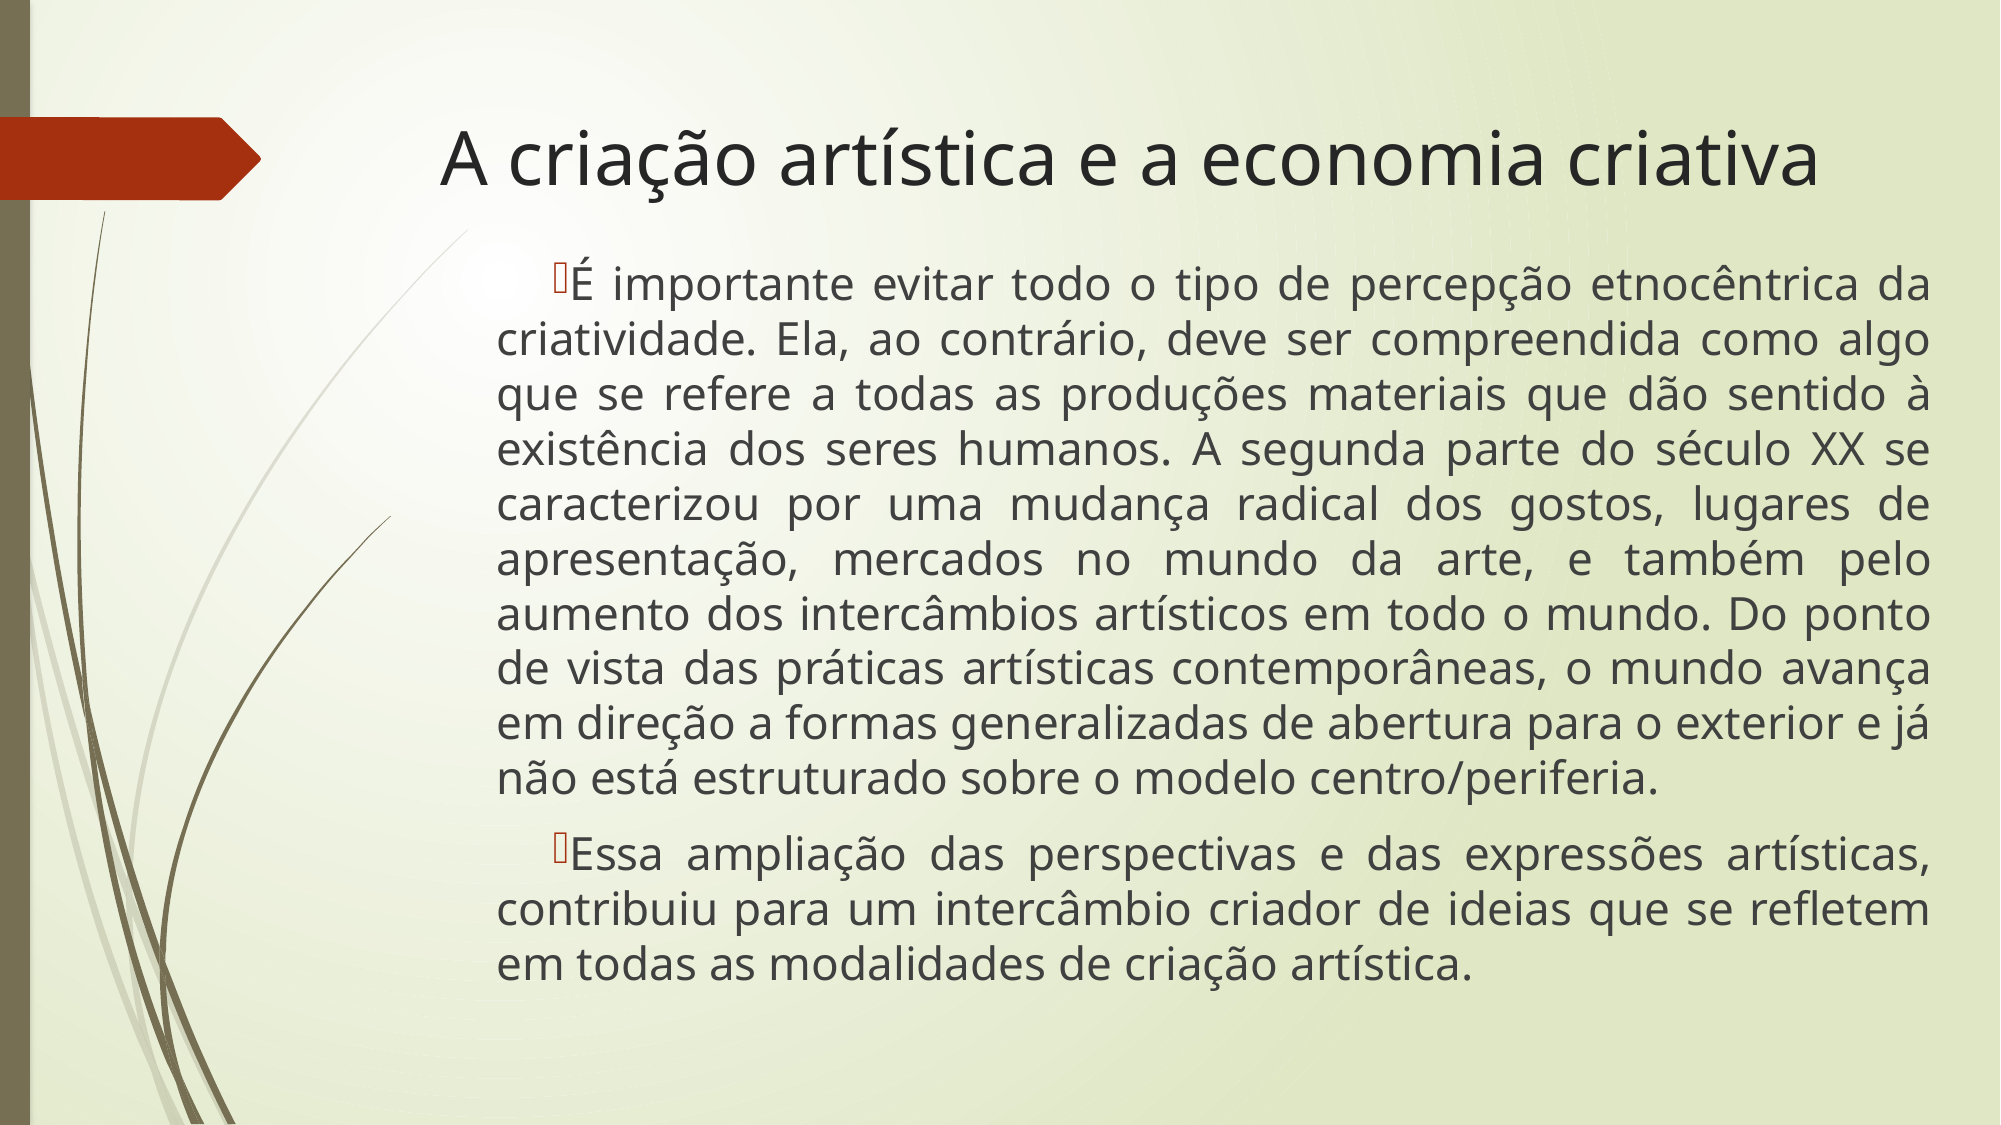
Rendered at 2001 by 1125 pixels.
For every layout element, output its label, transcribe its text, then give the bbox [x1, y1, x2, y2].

title A criação artística e a economia criativa [425, 102, 1978, 313]
list É importante evitar todo o tipo de percepção etnocêntrica da criatividade. Ela, ao contrário, deve ser compreendida como algo que se refere a todas as produções materiais que dão sentido à existência dos seres humanos. A segunda parte do século XX se caracterizou por uma mudança radical dos gostos, lugares de apresentação, mercados no mundo da arte, e também pelo aumento dos intercâmbios artísticos em todo o mundo. Do ponto de vista das práticas artísticas contemporâneas, o mundo avança em direção a formas generalizadas de abertura para o exterior e já não está estruturado sobre o modelo centro/periferia. Essa ampliação das perspectivas e das expressões artísticas, contribuiu para um intercâmbio criador de ideias que se refletem em todas as modalidades de criação artística. [425, 247, 1948, 1059]
